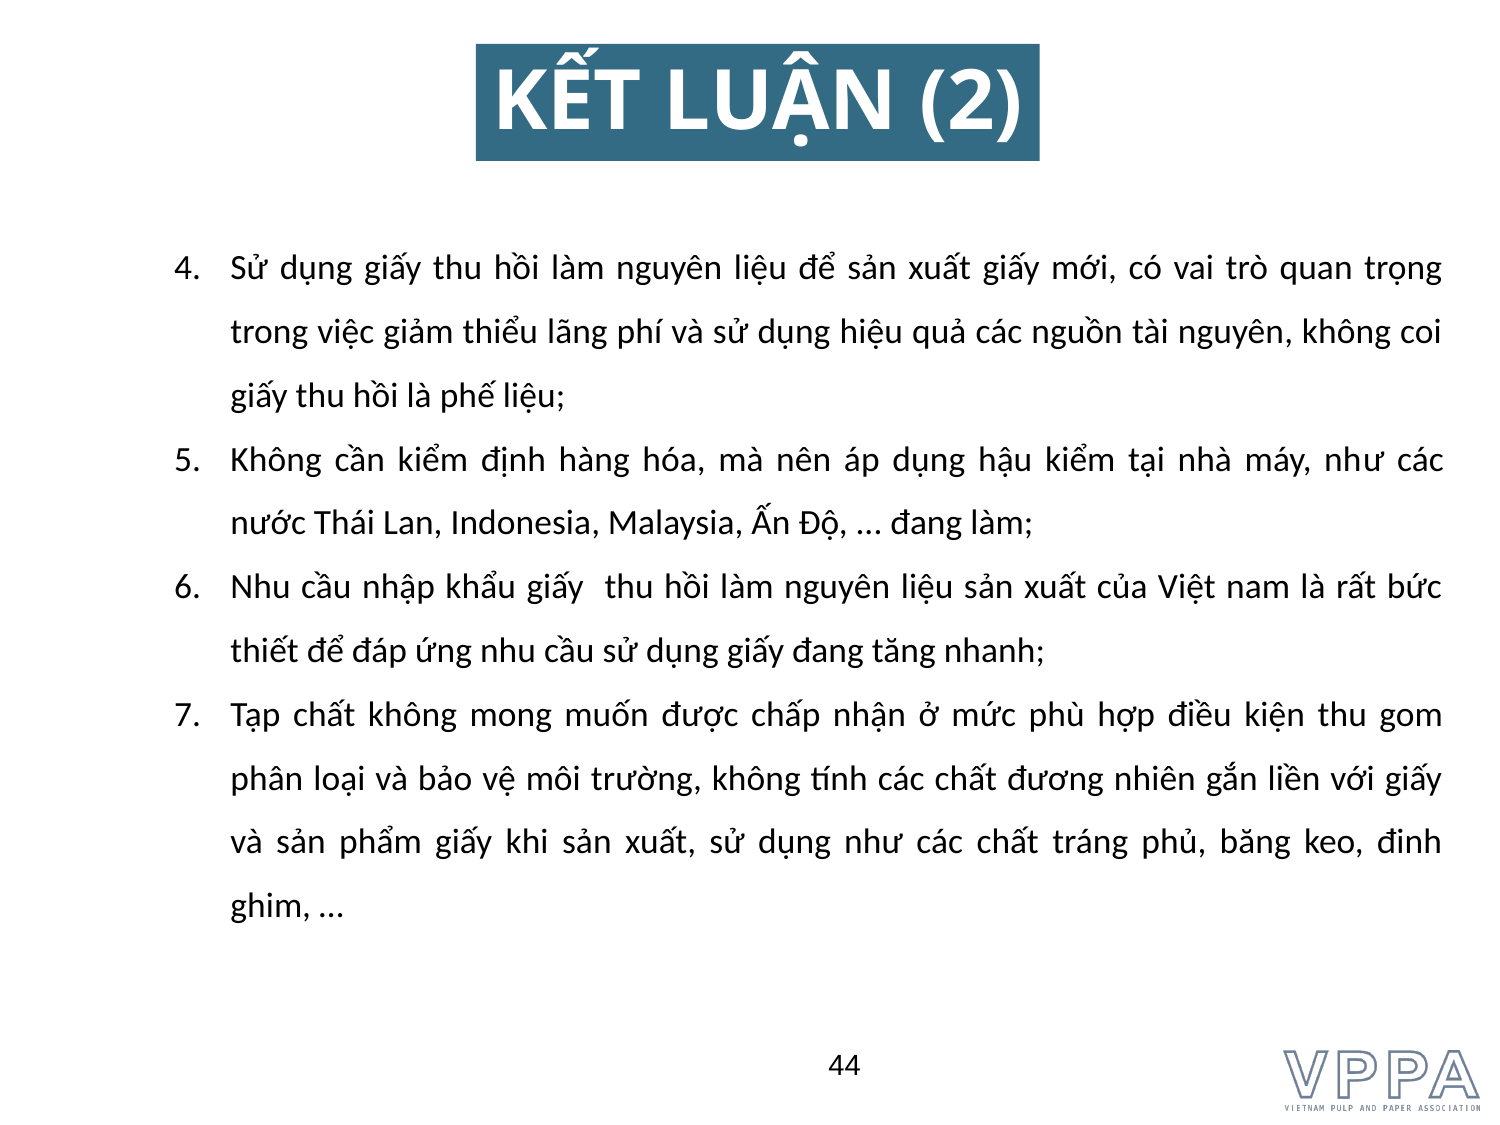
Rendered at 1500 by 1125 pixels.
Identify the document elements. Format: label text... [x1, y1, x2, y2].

text_box Sử dụng giấy thu hồi làm nguyên liệu để sản xuất giấy mới, có vai trò quan trọng trong việc giảm thiểu lãng phí và sử dụng hiệu quả các nguồn tài nguyên, không coi giấy thu hồi là phế liệu; Không cần kiểm định hàng hóa, mà nên áp dụng hậu kiểm tại nhà máy, như các nước Thái Lan, Indonesia, Malaysia, Ấn Độ, ... đang làm; Nhu cầu nhập khẩu giấy thu hồi làm nguyên liệu sản xuất của Việt nam là rất bức thiết để đáp ứng nhu cầu sử dụng giấy đang tăng nhanh; Tạp chất không mong muốn được chấp nhận ở mức phù hợp điều kiện thu gom phân loại và bảo vệ môi trường, không tính các chất đương nhiên gắn liền với giấy và sản phẩm giấy khi sản xuất, sử dụng như các chất tráng phủ, băng keo, đinh ghim, … [159, 215, 1459, 1041]
text_box KẾT LUẬN (2) [475, 43, 1040, 161]
text_box 44 [525, 1041, 876, 1117]
